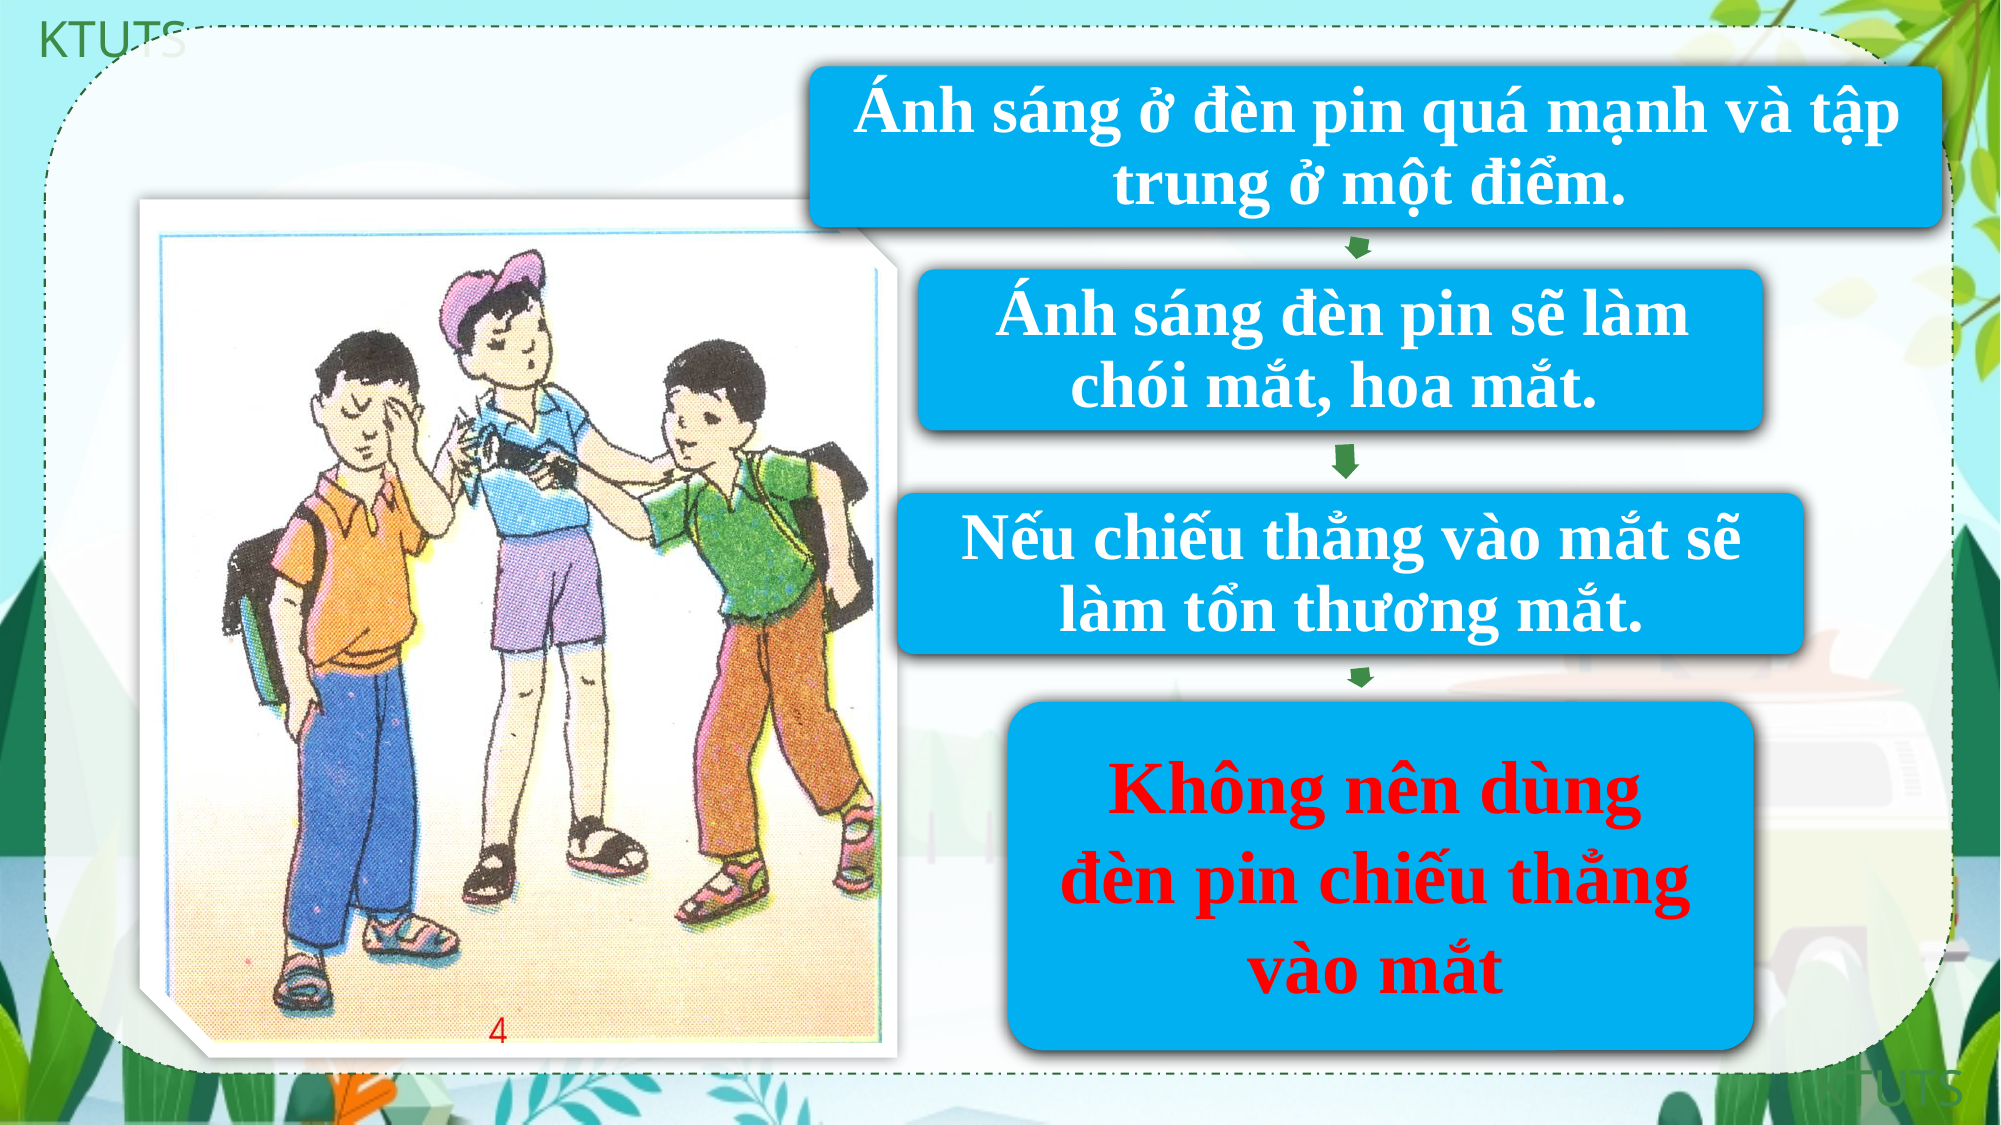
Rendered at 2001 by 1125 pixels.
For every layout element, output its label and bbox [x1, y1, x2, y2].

text_box [1943, 230, 1954, 960]
picture [0, 0, 2001, 1125]
text_box [608, 49, 1943, 1051]
text_box [43, 25, 1867, 1075]
